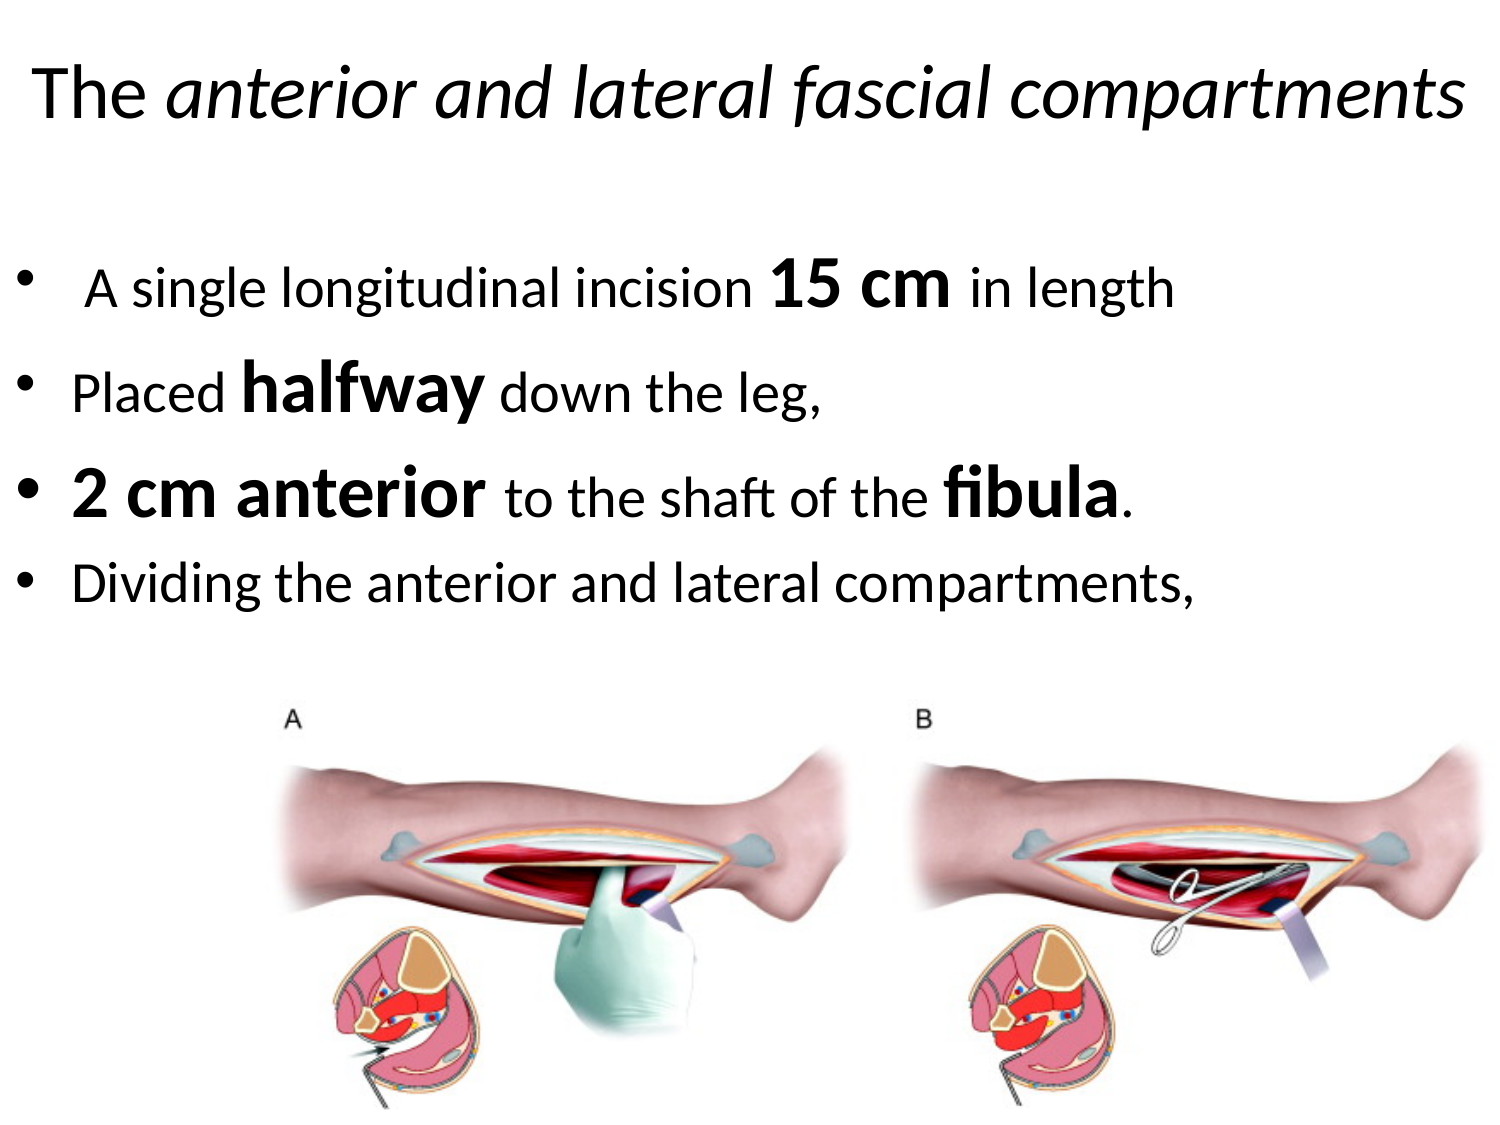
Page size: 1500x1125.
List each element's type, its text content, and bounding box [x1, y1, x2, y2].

picture [265, 699, 1500, 1125]
list A single longitudinal incision 15 cm in length Placed halfway down the leg, 2 cm anterior to the shaft of the fibula. Dividing the anterior and lateral compartments, [0, 224, 1500, 1125]
title The anterior and lateral fascial compartments [0, 0, 1500, 175]
